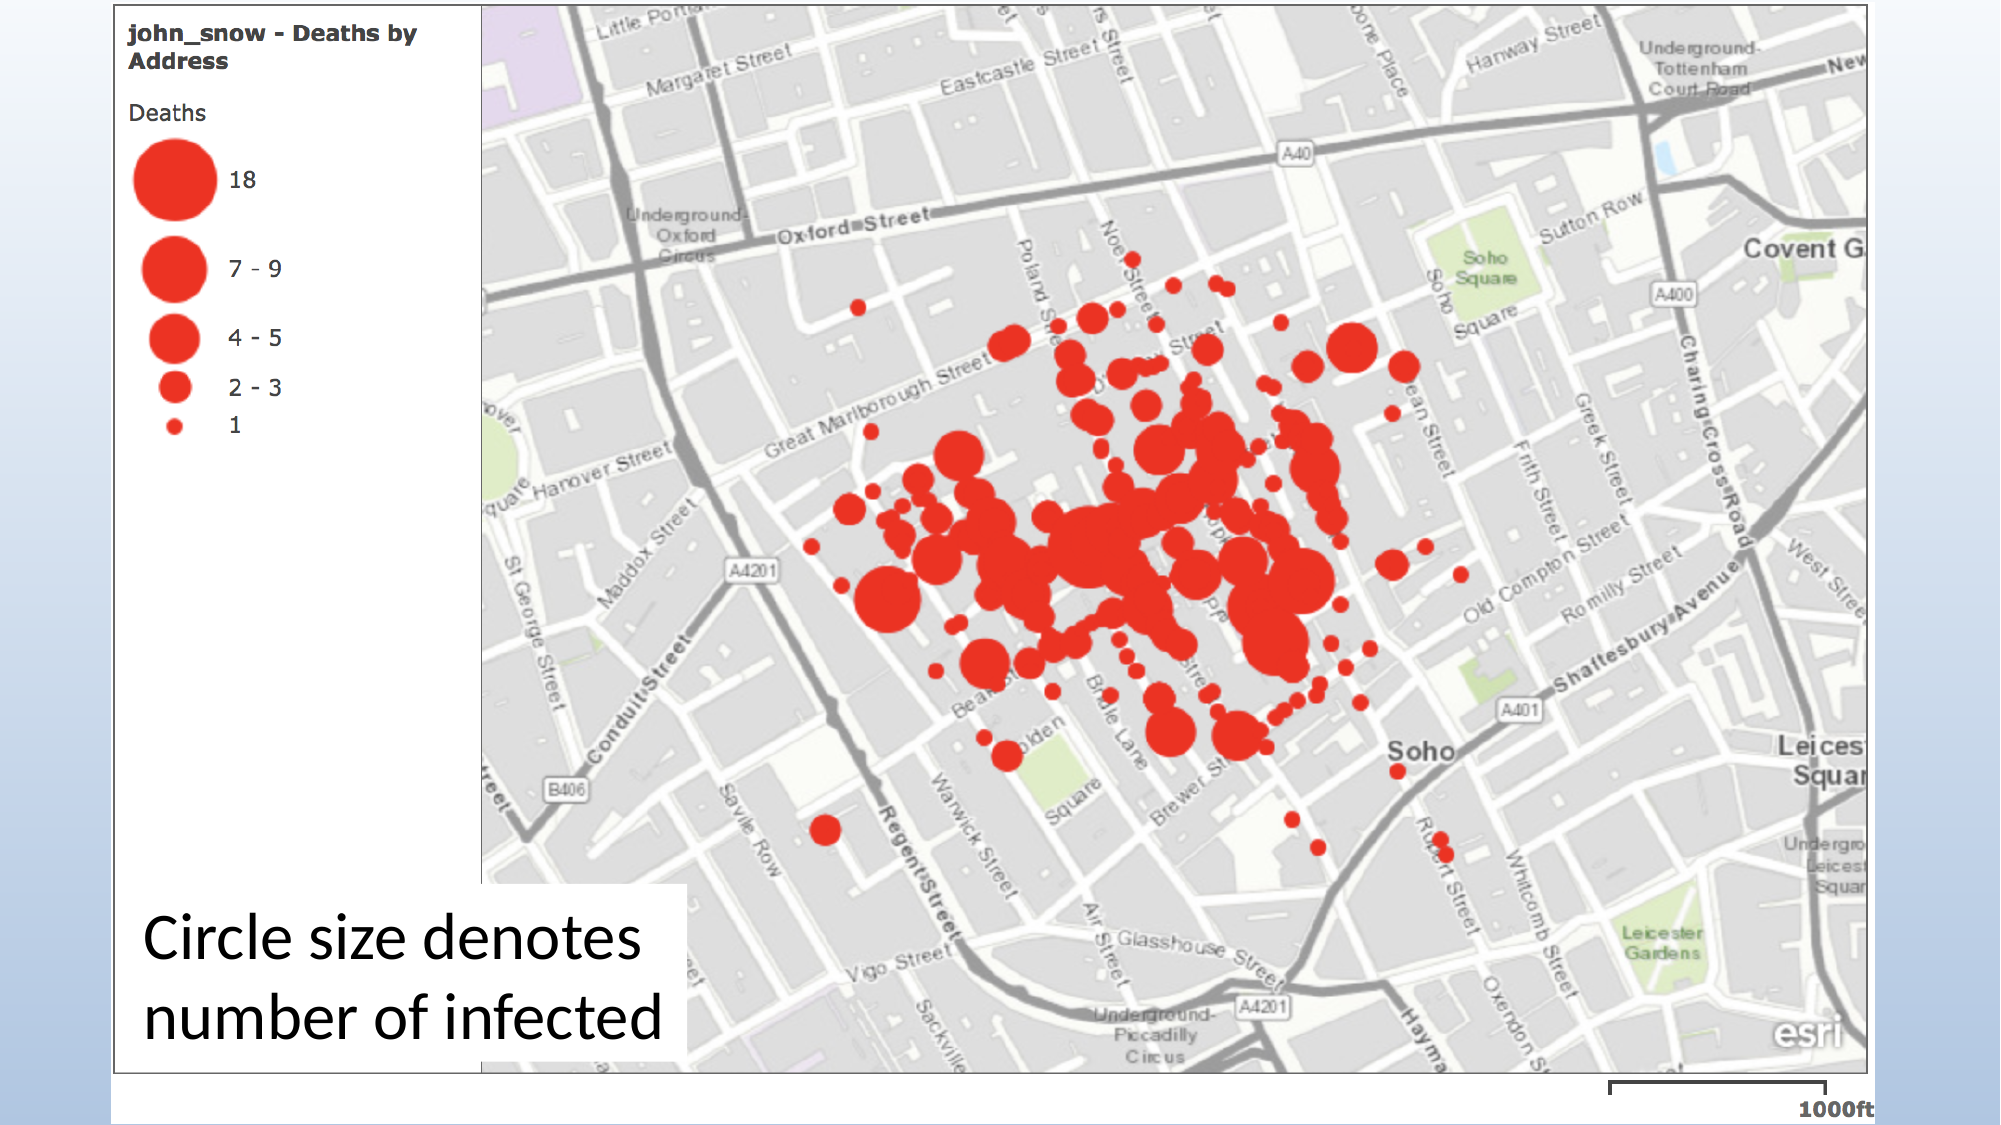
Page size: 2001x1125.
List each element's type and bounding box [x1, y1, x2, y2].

picture [111, 1, 1876, 1125]
